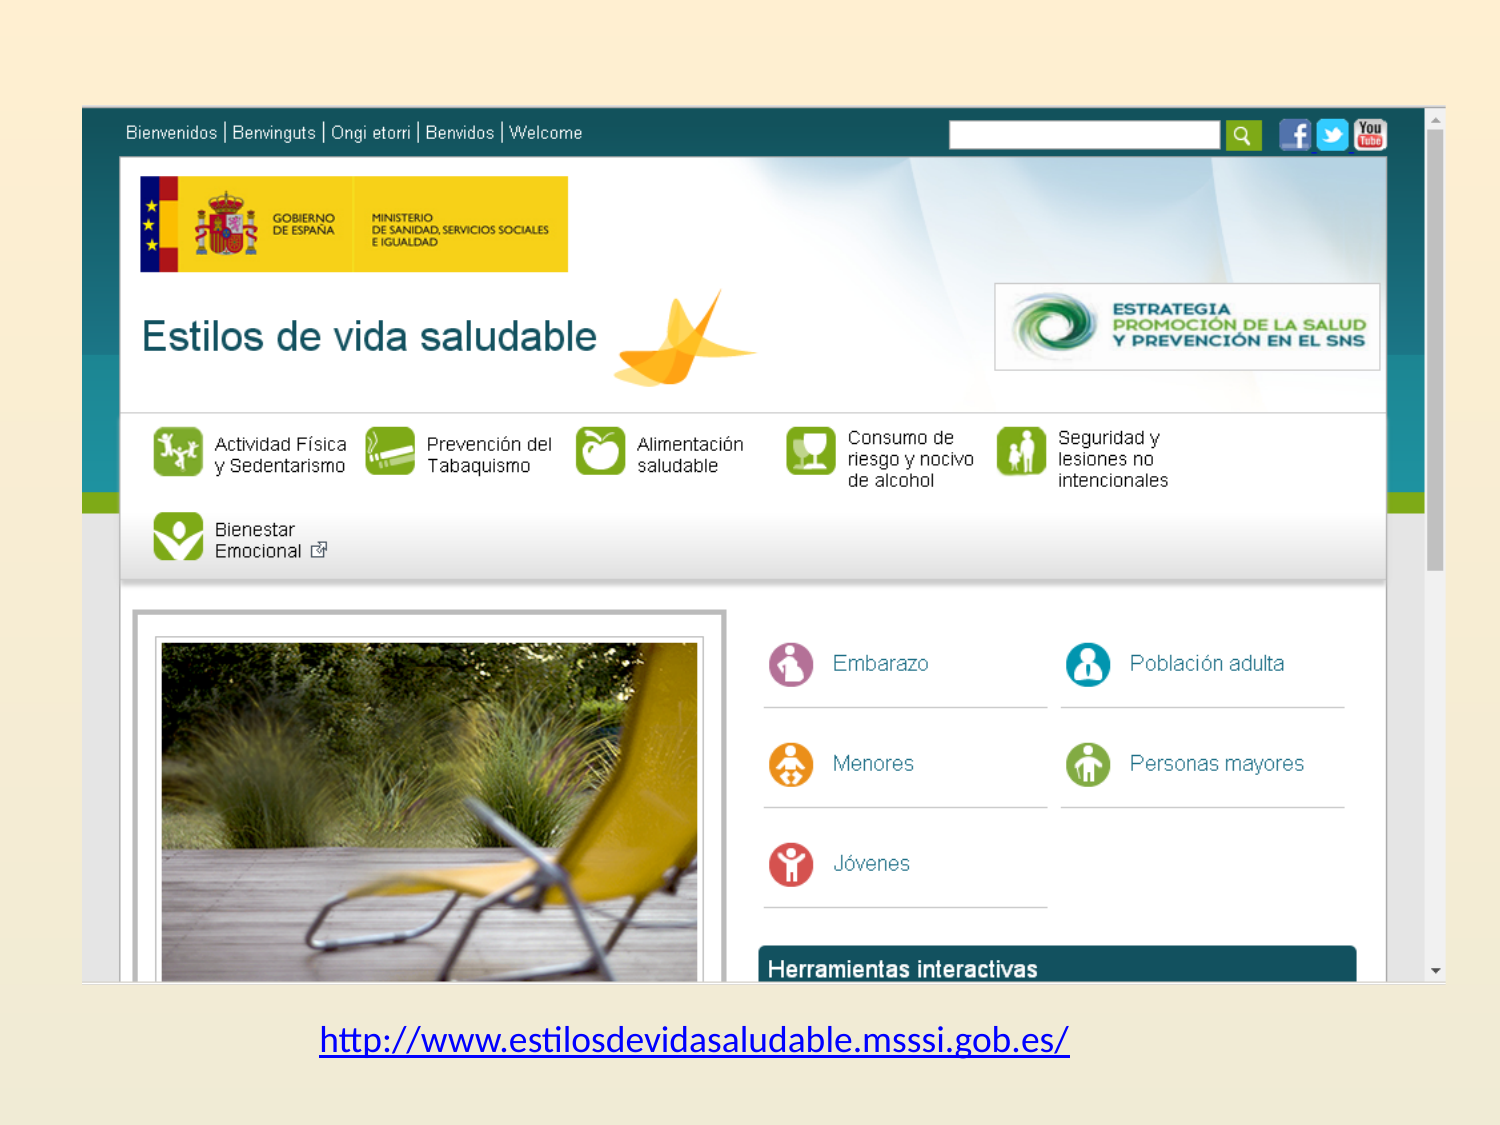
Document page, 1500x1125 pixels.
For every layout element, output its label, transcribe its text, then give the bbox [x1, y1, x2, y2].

text_box http://www.estilosdevidasaludable.msssi.gob.es/ [304, 1007, 1254, 1068]
picture [81, 105, 1446, 985]
